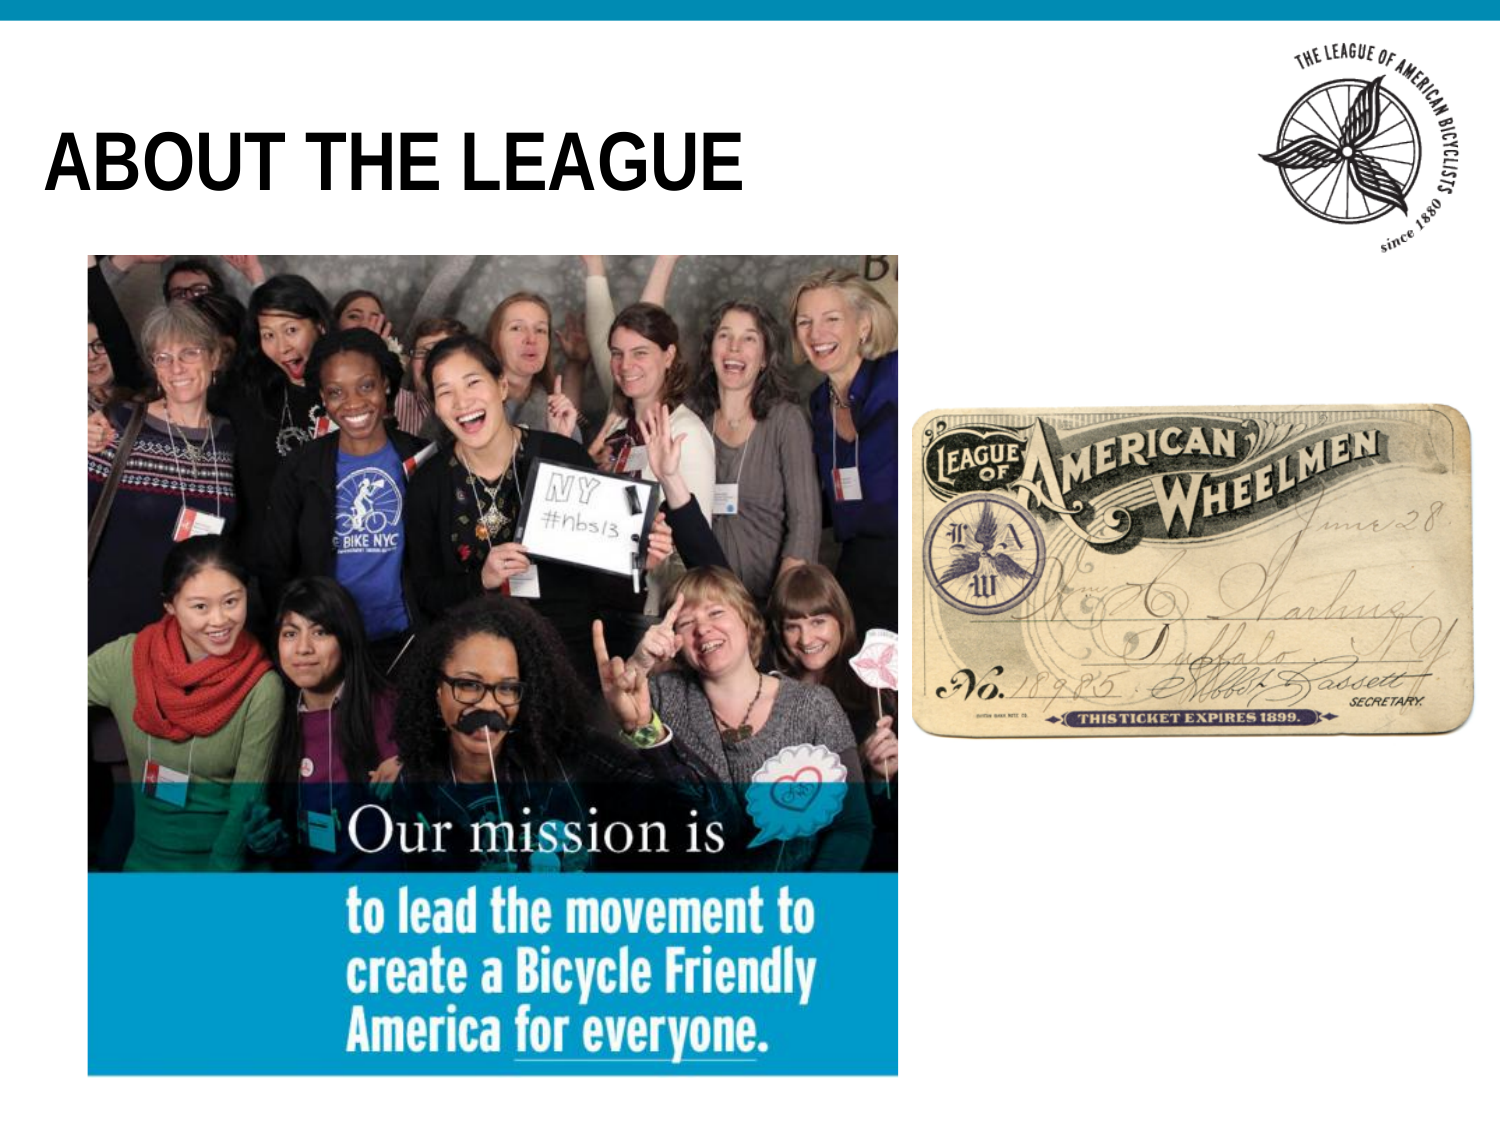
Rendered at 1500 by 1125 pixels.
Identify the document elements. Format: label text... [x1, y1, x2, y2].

picture [564, 882, 764, 937]
picture [87, 255, 899, 874]
picture [912, 399, 1480, 751]
picture [345, 882, 385, 935]
picture [1251, 35, 1466, 257]
picture [346, 940, 468, 996]
picture [515, 1010, 770, 1065]
picture [87, 1074, 899, 1078]
picture [515, 943, 652, 1006]
picture [398, 885, 477, 937]
picture [345, 1001, 505, 1055]
text_box [0, 0, 1500, 21]
picture [776, 885, 816, 935]
title ABOUT THE LEAGUE [43, 43, 1249, 272]
picture [665, 944, 817, 1009]
picture [513, 1003, 571, 1054]
picture [477, 955, 504, 996]
picture [489, 884, 555, 936]
